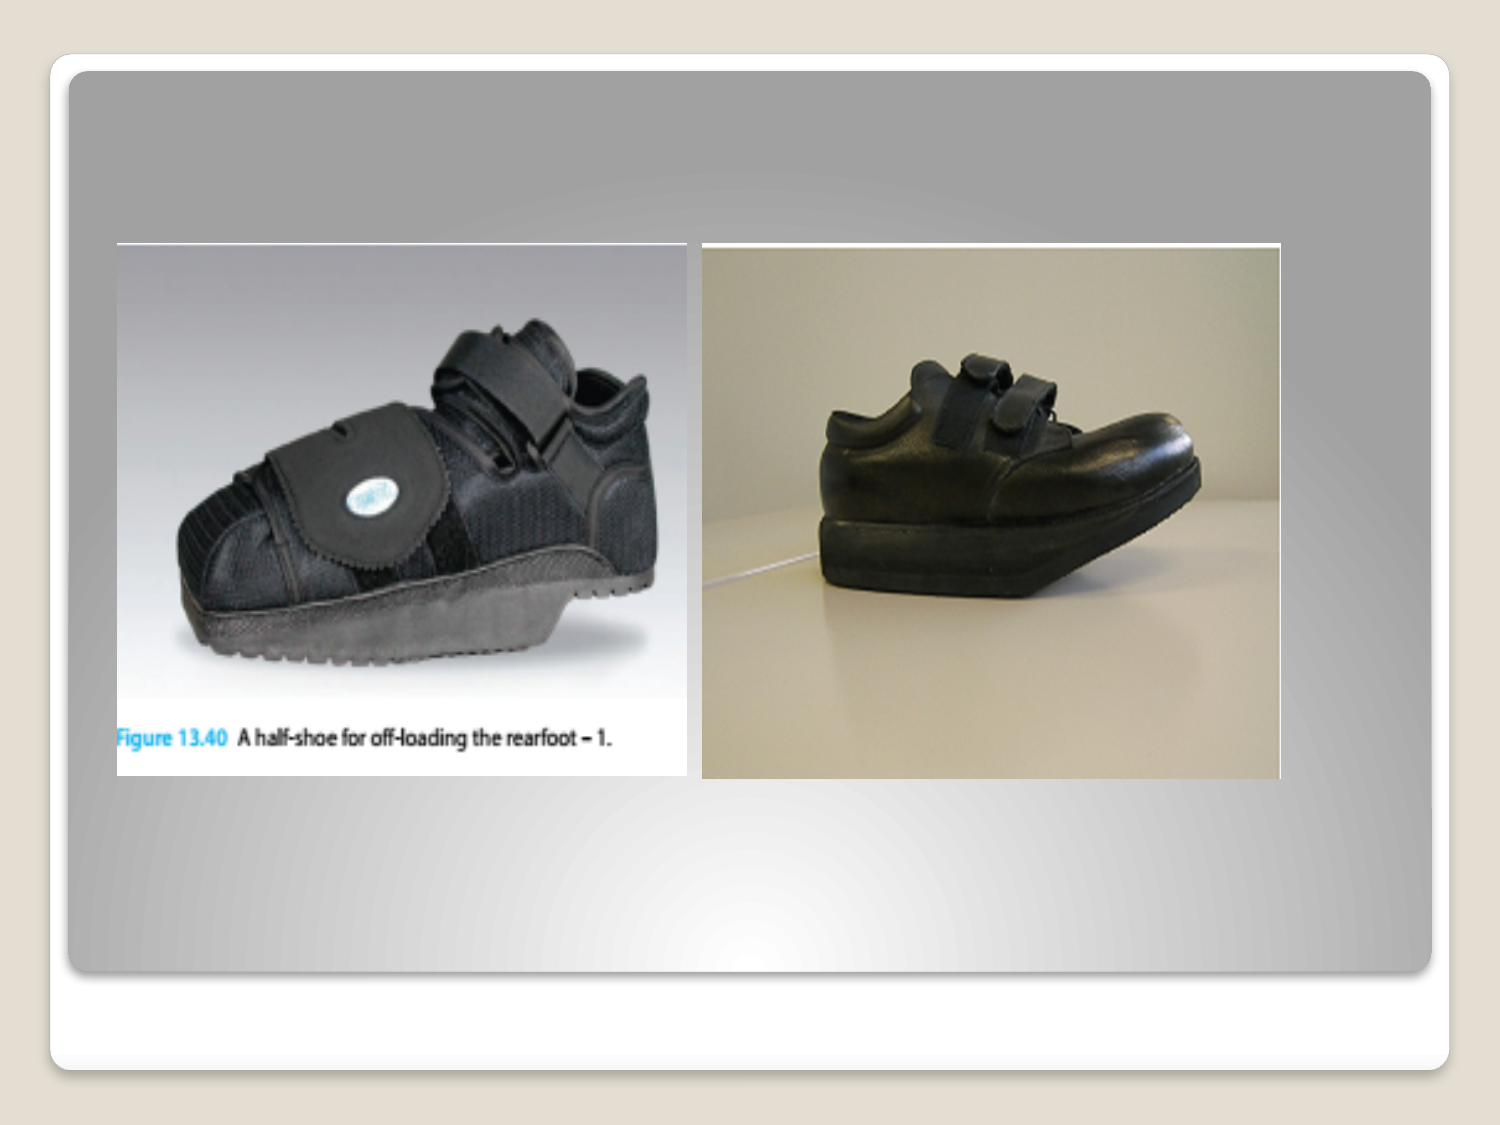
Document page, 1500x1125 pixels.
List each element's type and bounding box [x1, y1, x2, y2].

picture [117, 243, 687, 776]
list [702, 243, 1281, 779]
